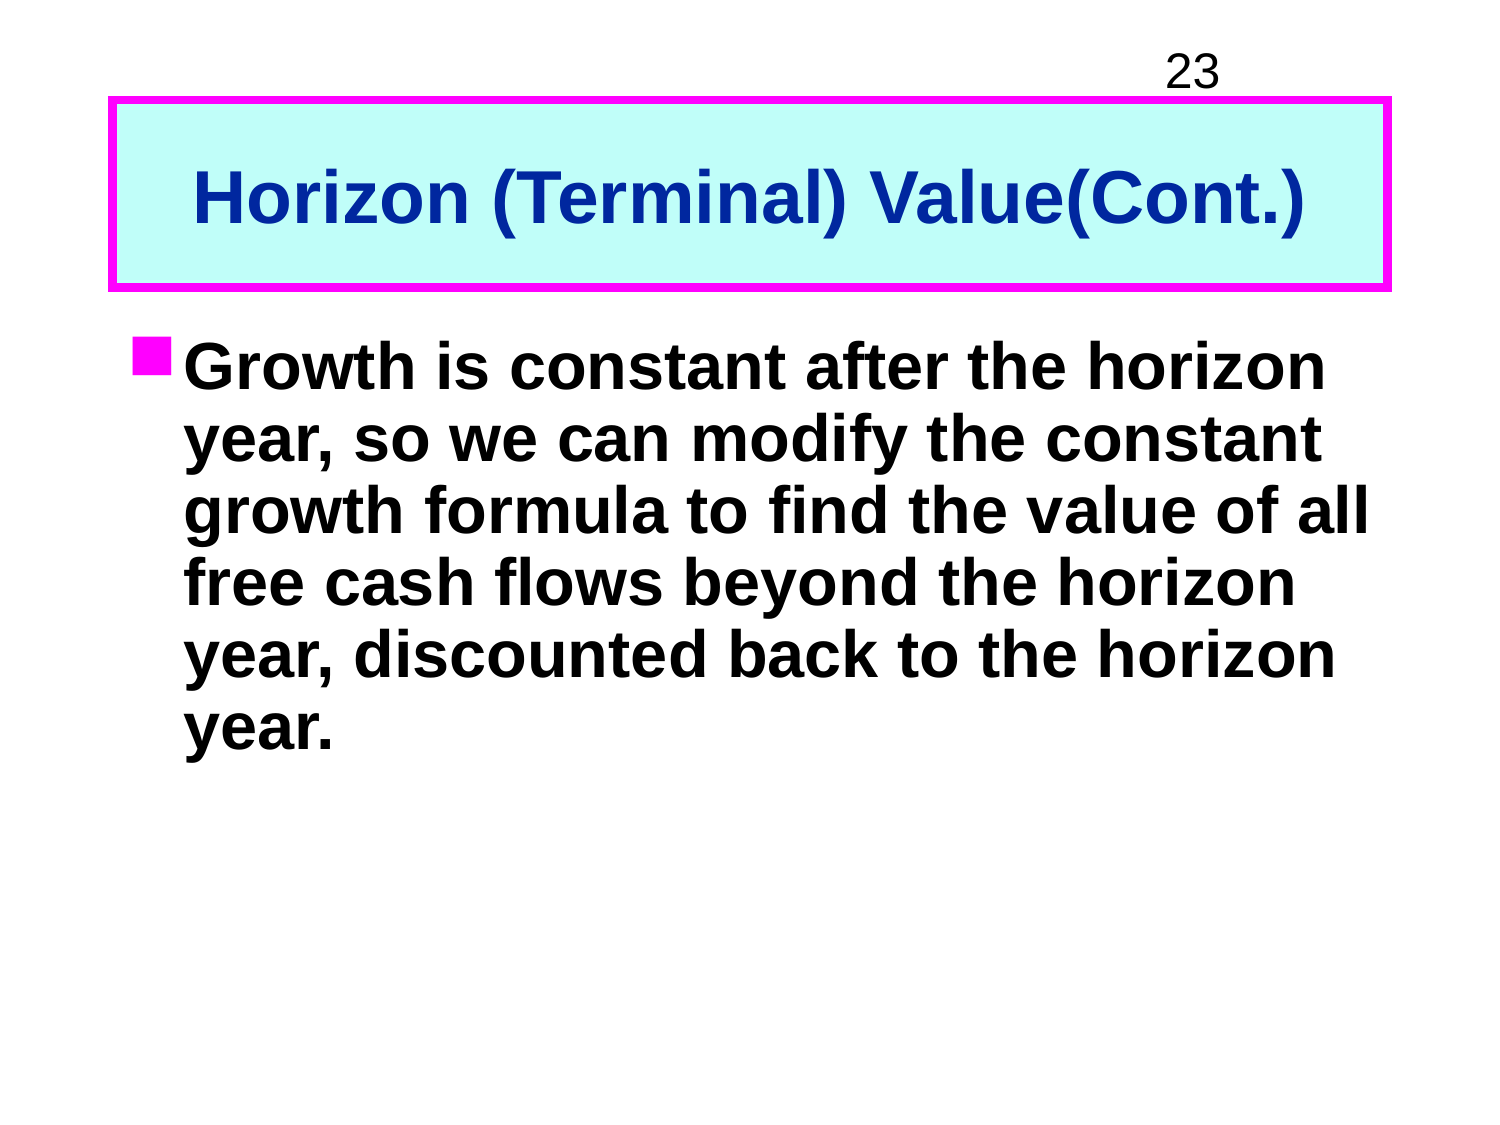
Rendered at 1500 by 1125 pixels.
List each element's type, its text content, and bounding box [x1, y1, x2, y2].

list Growth is constant after the horizon year, so we can modify the constant growth formula to find the value of all free cash flows beyond the horizon year, discounted back to the horizon year. [112, 324, 1388, 1000]
title Horizon (Terminal) Value(Cont.) [108, 96, 1392, 292]
